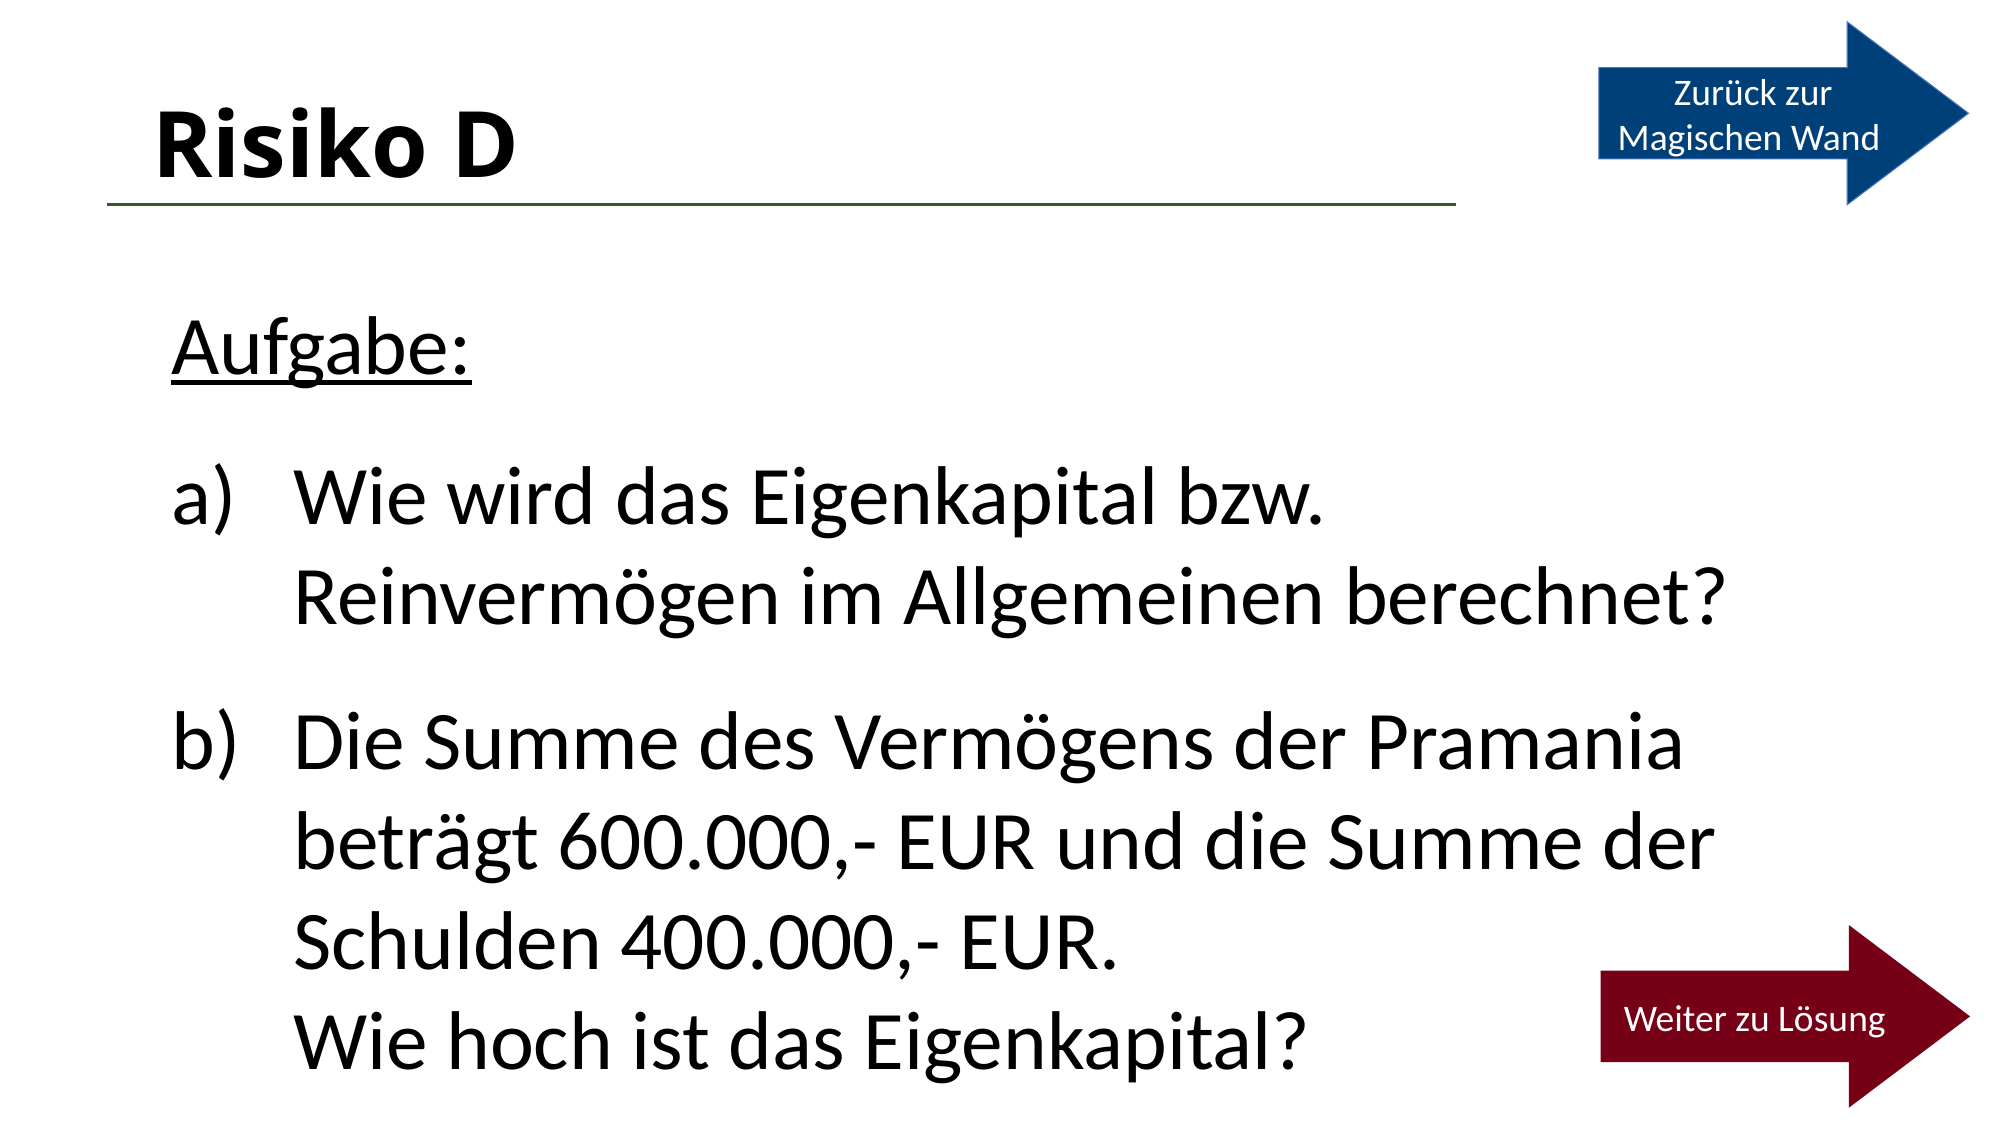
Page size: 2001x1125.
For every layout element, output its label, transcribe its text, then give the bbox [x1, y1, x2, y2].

text_box Zurück zur Magischen Wand [1598, 20, 1970, 206]
text_box Aufgabe: Wie wird das Eigenkapital bzw. Reinvermögen im Allgemeinen berechnet? Die Summe des Vermögens der Pramania beträgt 600.000,- EUR und die Summe der Schulden 400.000,- EUR. Wie hoch ist das Eigenkapital? [156, 283, 1942, 1125]
title Risiko D [137, 39, 1863, 257]
text_box Weiter zu Lösung [1599, 923, 1971, 1109]
